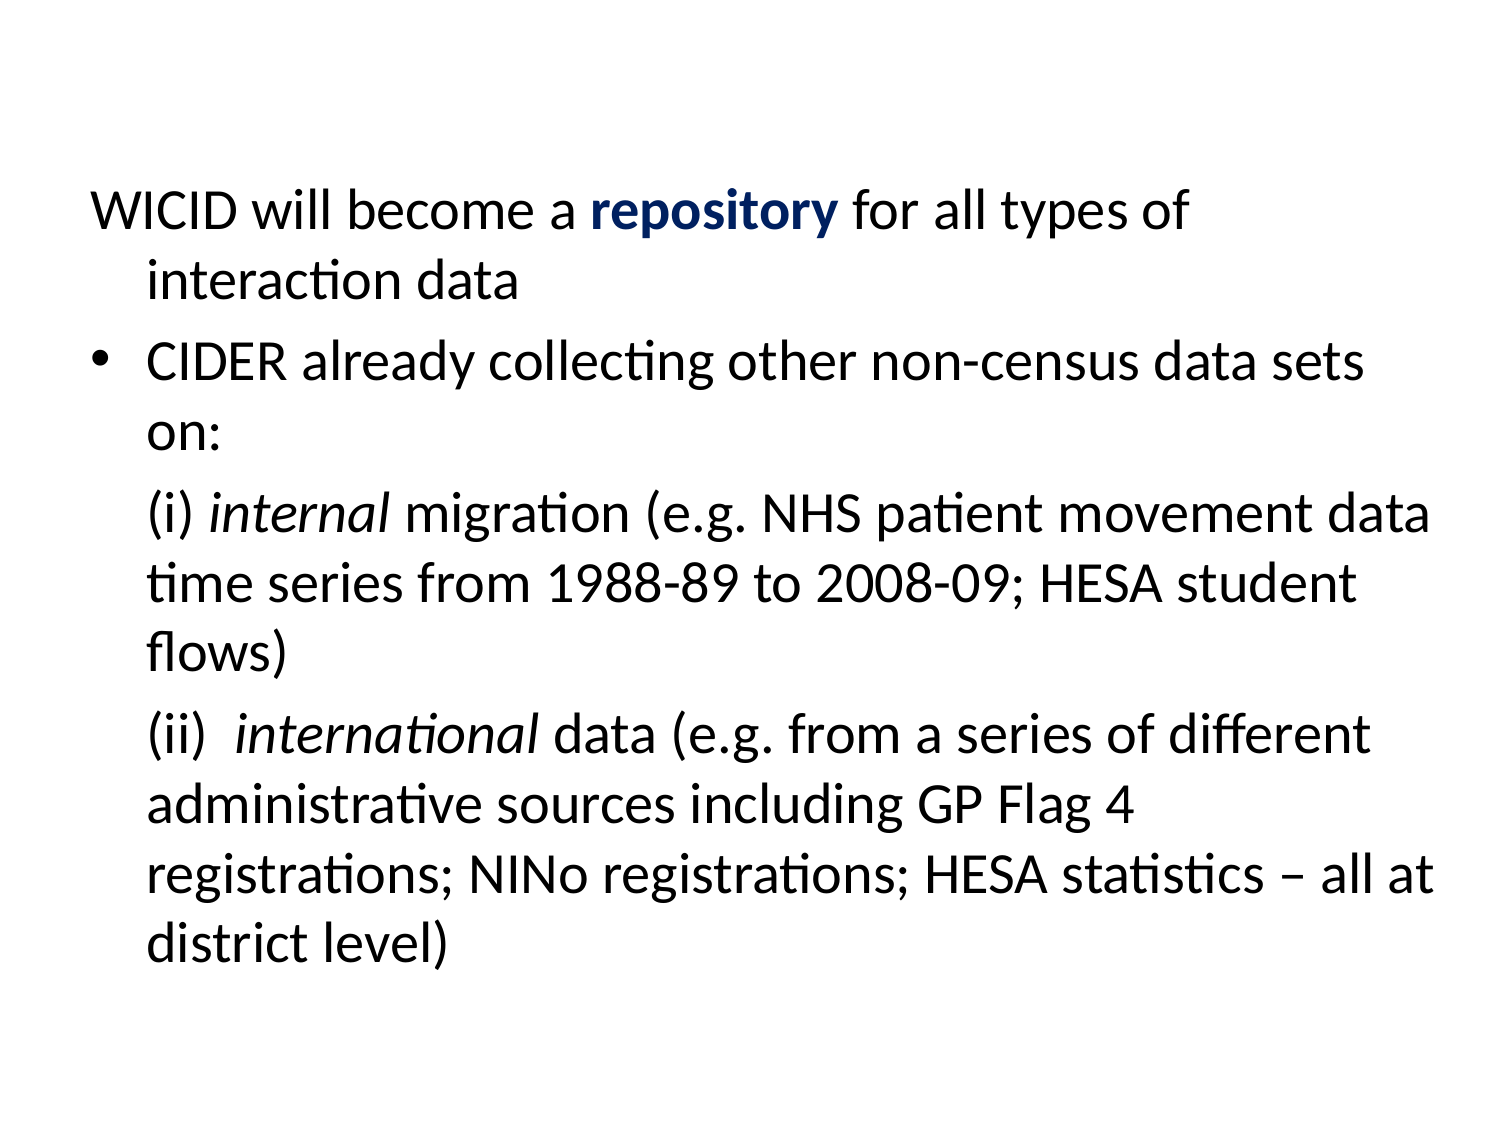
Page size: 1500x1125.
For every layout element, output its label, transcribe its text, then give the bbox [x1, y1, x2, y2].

list WICID will become a repository for all types of interaction data CIDER already collecting other non-census data sets on: (i) internal migration (e.g. NHS patient movement data time series from 1988-89 to 2008-09; HESA student flows) (ii) international data (e.g. from a series of different administrative sources including GP Flag 4 registrations; NINo registrations; HESA statistics – all at district level) [75, 82, 1454, 1079]
